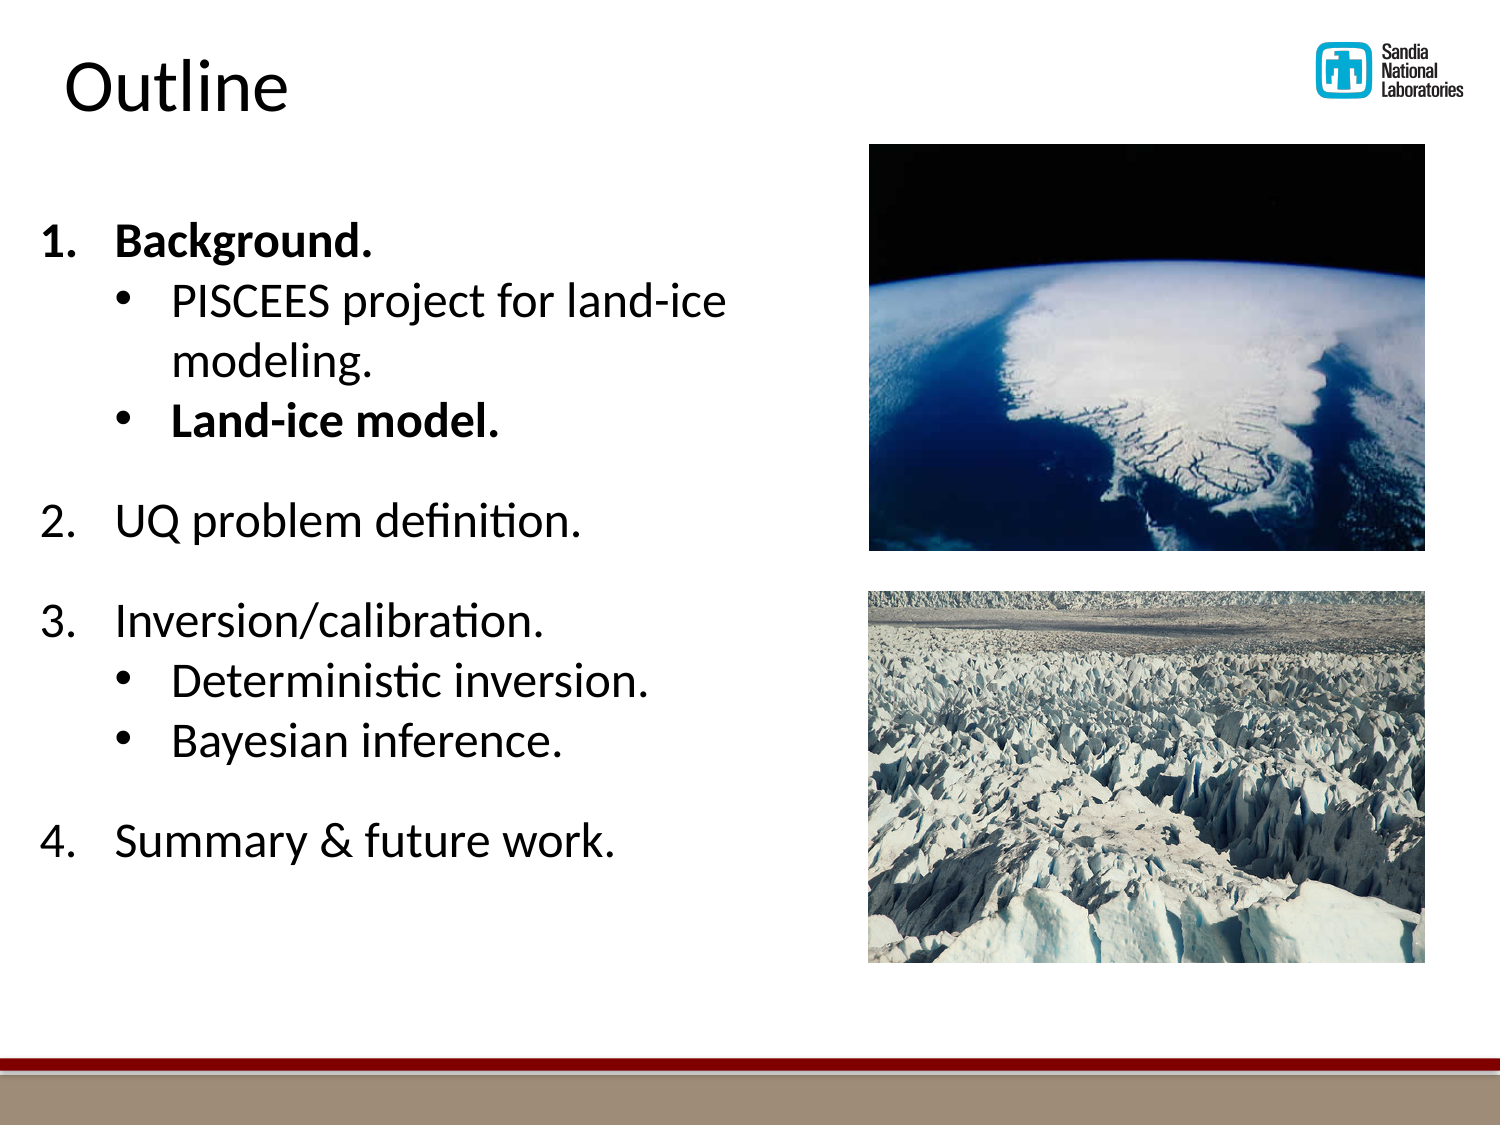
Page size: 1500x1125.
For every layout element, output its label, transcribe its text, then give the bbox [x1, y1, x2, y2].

text_box Outline [50, 0, 1400, 163]
picture [868, 591, 1426, 963]
picture [1400, 37, 1467, 105]
text_box Background. PISCEES project for land-ice modeling. Land-ice model. UQ problem definition. Inversion/calibration. Deterministic inversion. Bayesian inference. Summary & future work. [24, 199, 838, 1055]
picture [869, 144, 1426, 551]
